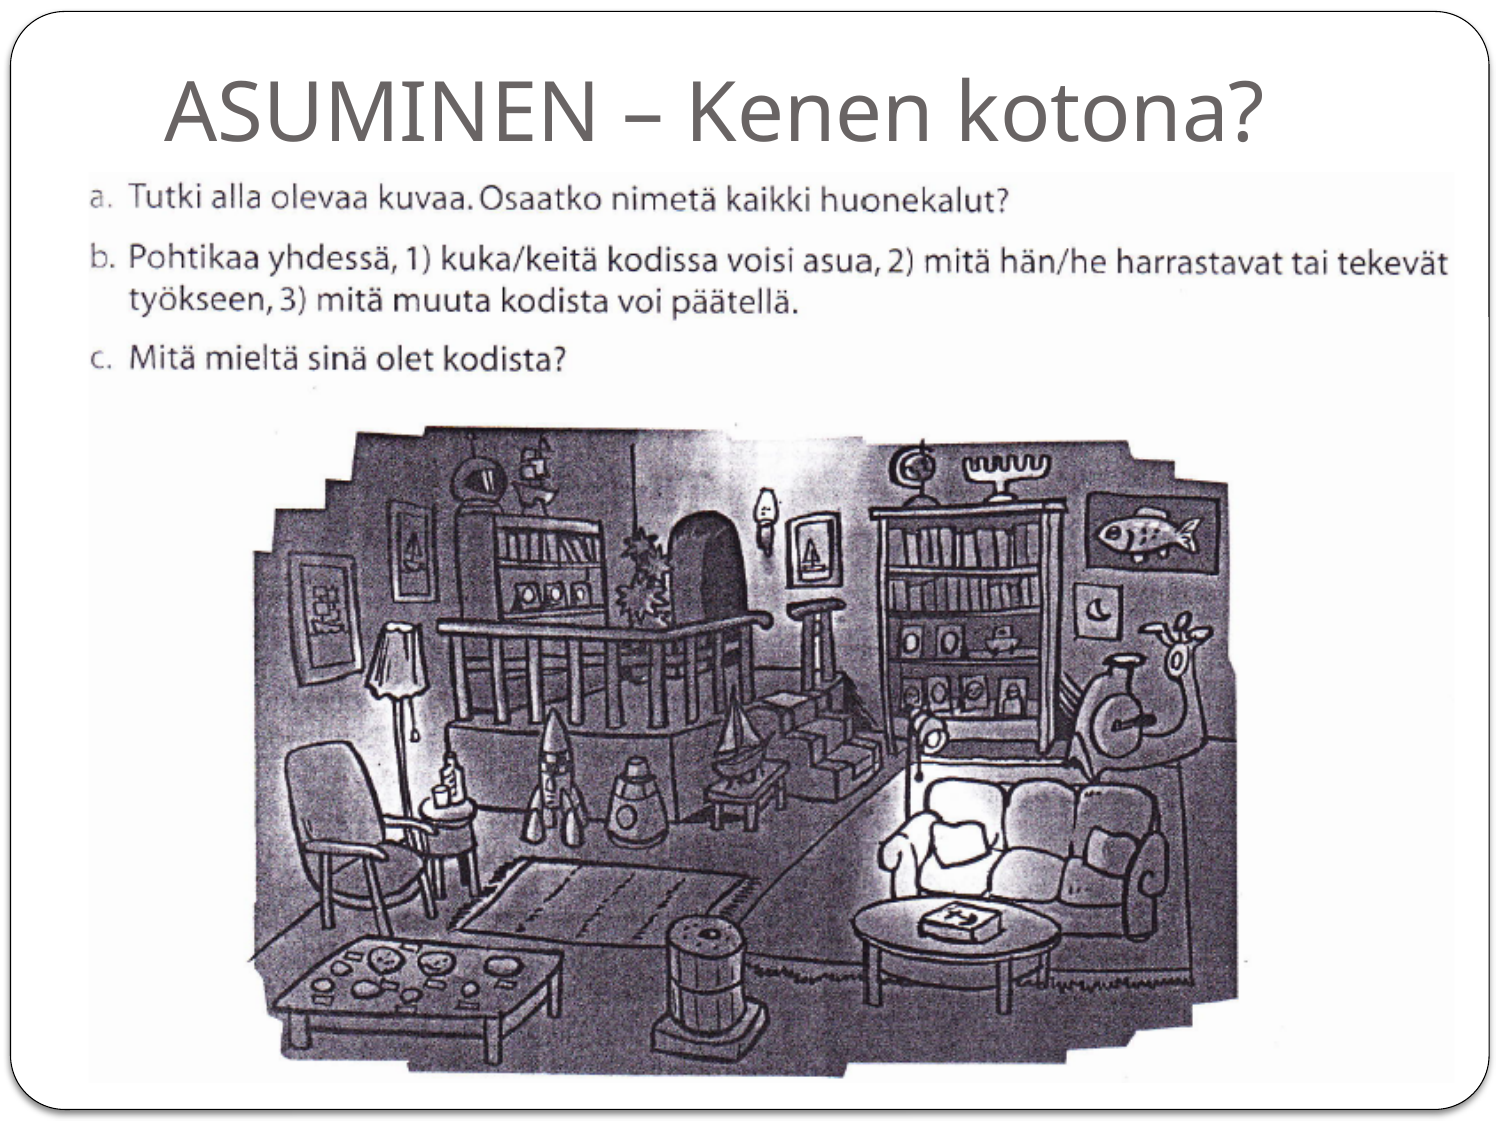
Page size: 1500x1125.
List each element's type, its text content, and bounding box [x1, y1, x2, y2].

title ASUMINEN – Kenen kotona? [150, 45, 1425, 171]
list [88, 172, 1455, 1083]
